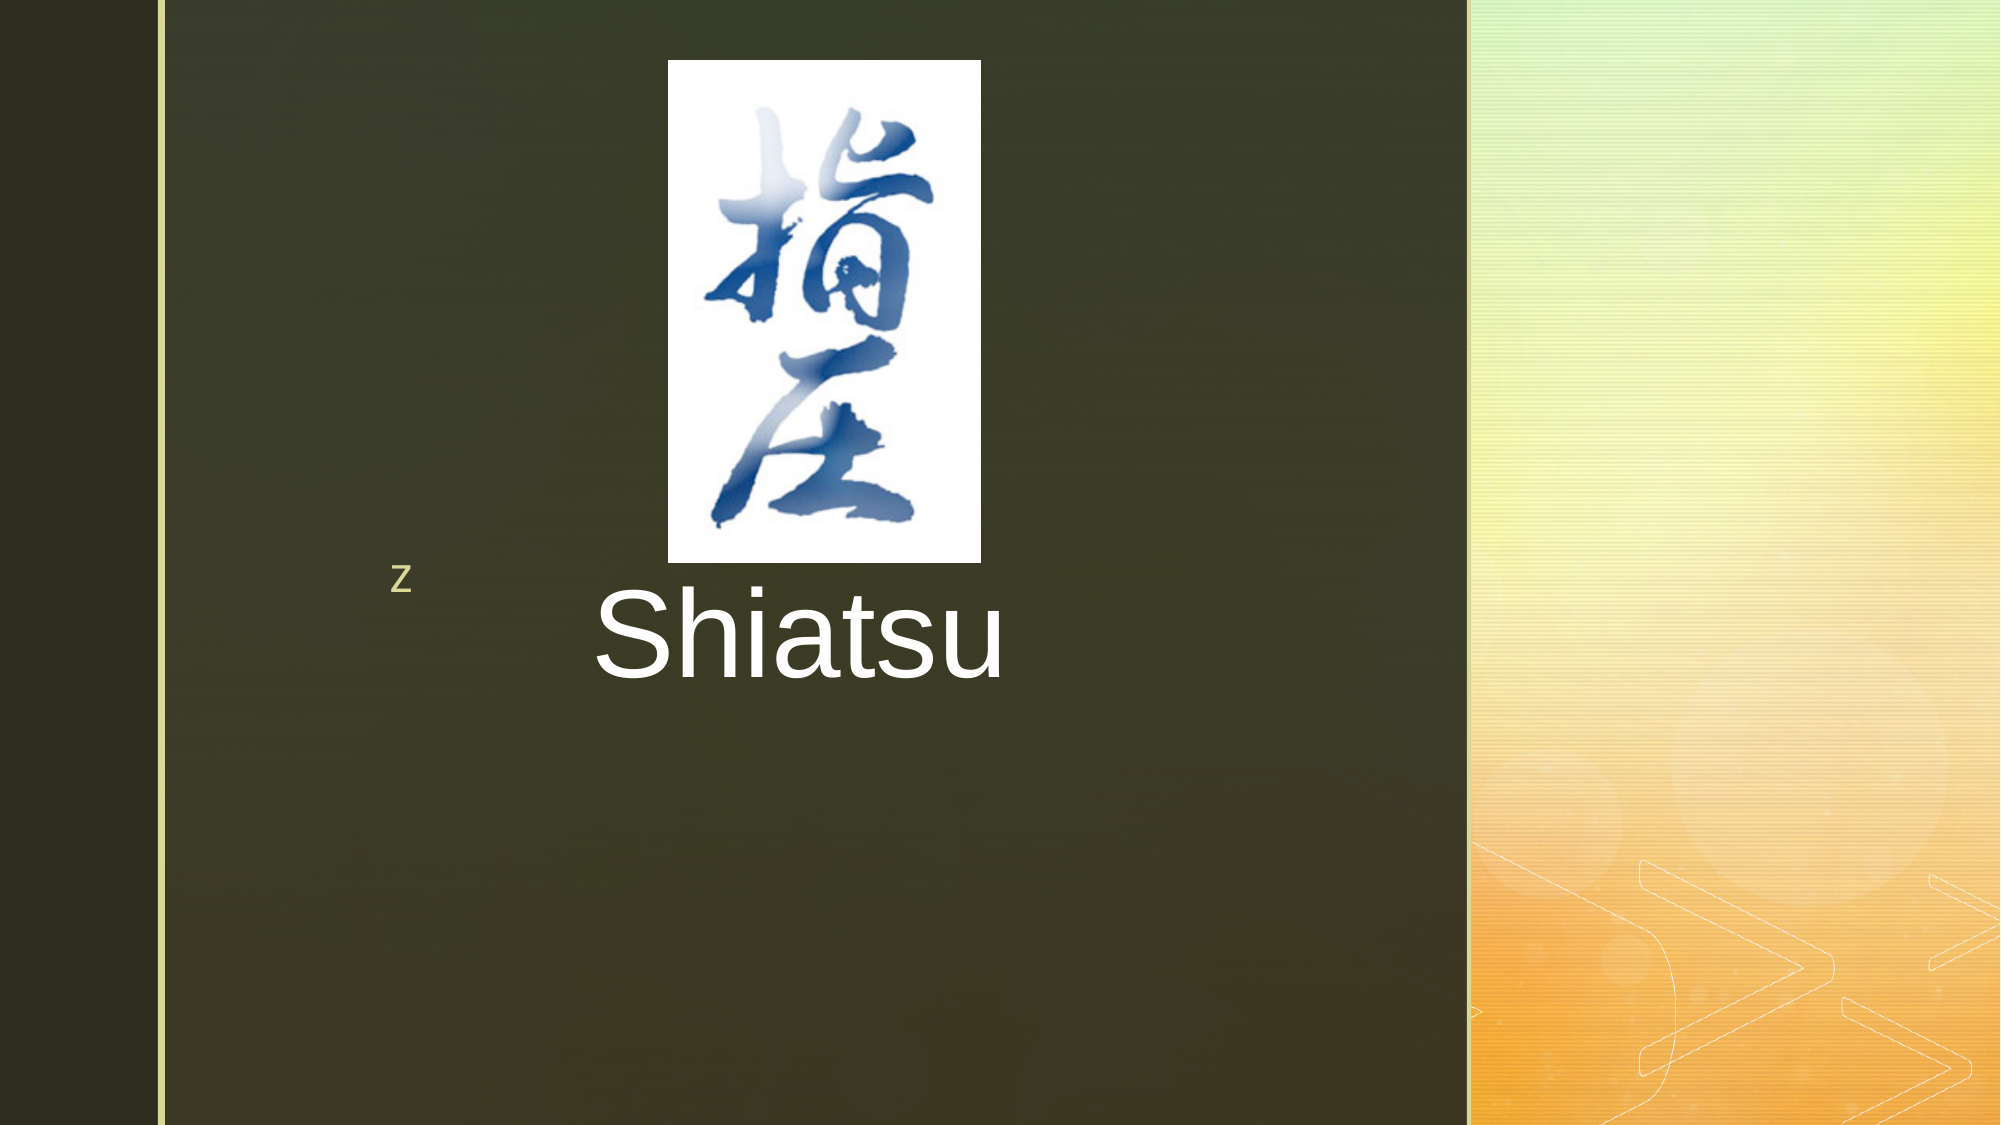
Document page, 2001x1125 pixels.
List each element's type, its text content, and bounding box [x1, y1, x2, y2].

picture [1472, 0, 2001, 1125]
title Shiatsu [428, 562, 1058, 900]
picture [667, 60, 981, 563]
